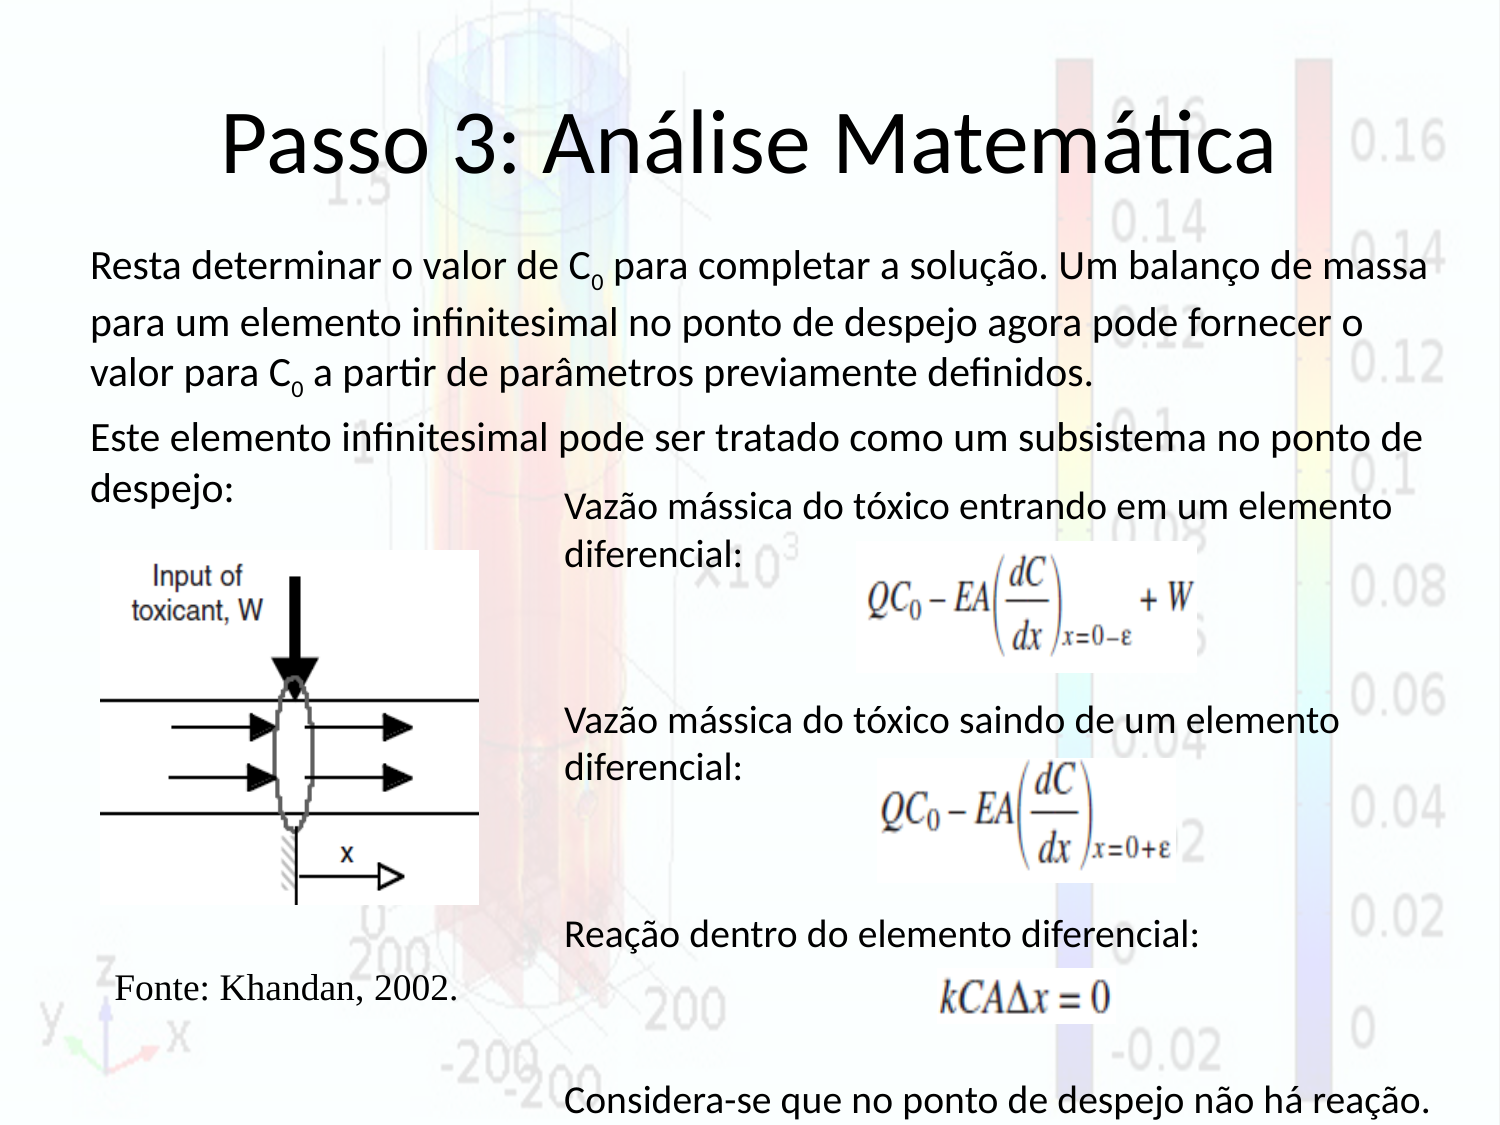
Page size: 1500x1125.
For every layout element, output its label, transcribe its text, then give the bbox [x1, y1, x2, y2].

picture [100, 550, 479, 906]
text_box Vazão mássica do tóxico entrando em um elemento diferencial: Vazão mássica do tóxico saindo de um elemento diferencial: Reação dentro do elemento diferencial: Considera-se que no ponto de despejo não há reação. [549, 472, 1495, 1125]
picture [855, 541, 1198, 673]
list Resta determinar o valor de C0 para completar a solução. Um balanço de massa para um elemento infinitesimal no ponto de despejo agora pode fornecer o valor para C0 a partir de parâmetros previamente definidos. Este elemento infinitesimal pode ser tratado como um subsistema no ponto de despejo: [75, 230, 1459, 1074]
picture [877, 758, 1176, 883]
text_box Fonte: Khandan, 2002. [99, 955, 474, 1016]
picture [937, 968, 1116, 1024]
title Passo 3: Análise Matemática [75, 42, 1425, 230]
